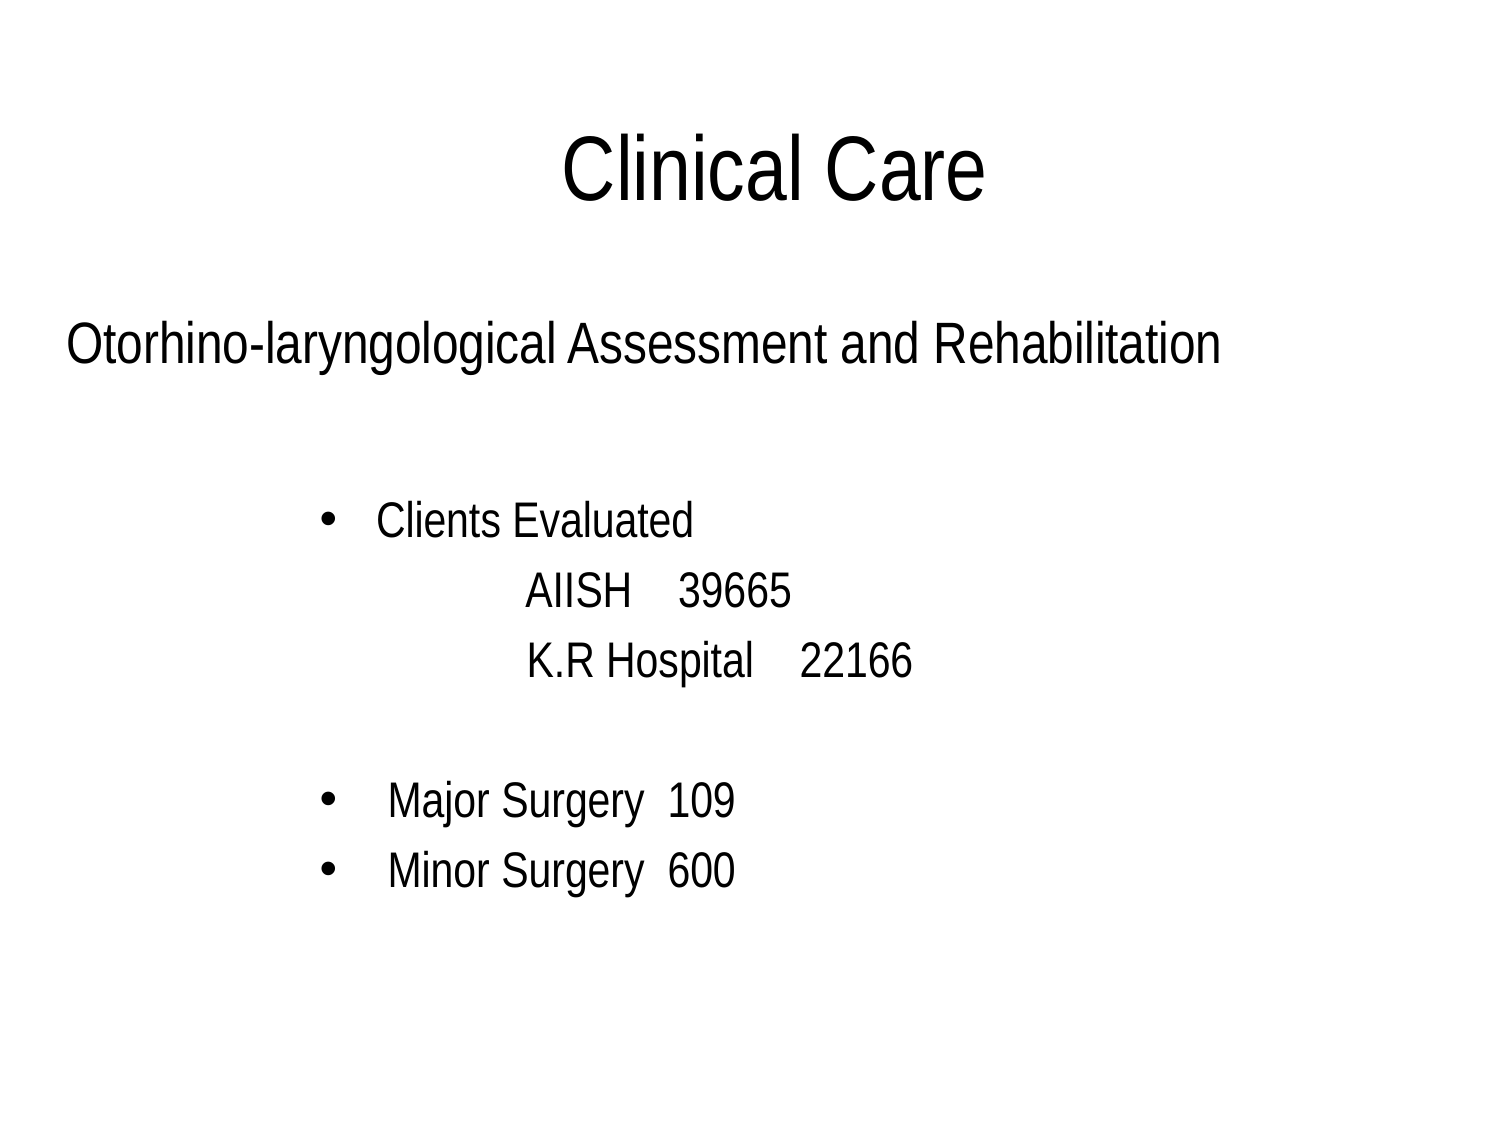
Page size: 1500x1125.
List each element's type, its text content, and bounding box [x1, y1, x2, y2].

list Clients Evaluated AIISH 39665 K.R Hospital 22166 Major Surgery 109 Minor Surgery 600 [304, 480, 980, 922]
title Otorhino-laryngological Assessment and Rehabilitation [23, 281, 1266, 399]
text_box Clinical Care [99, 70, 1450, 258]
